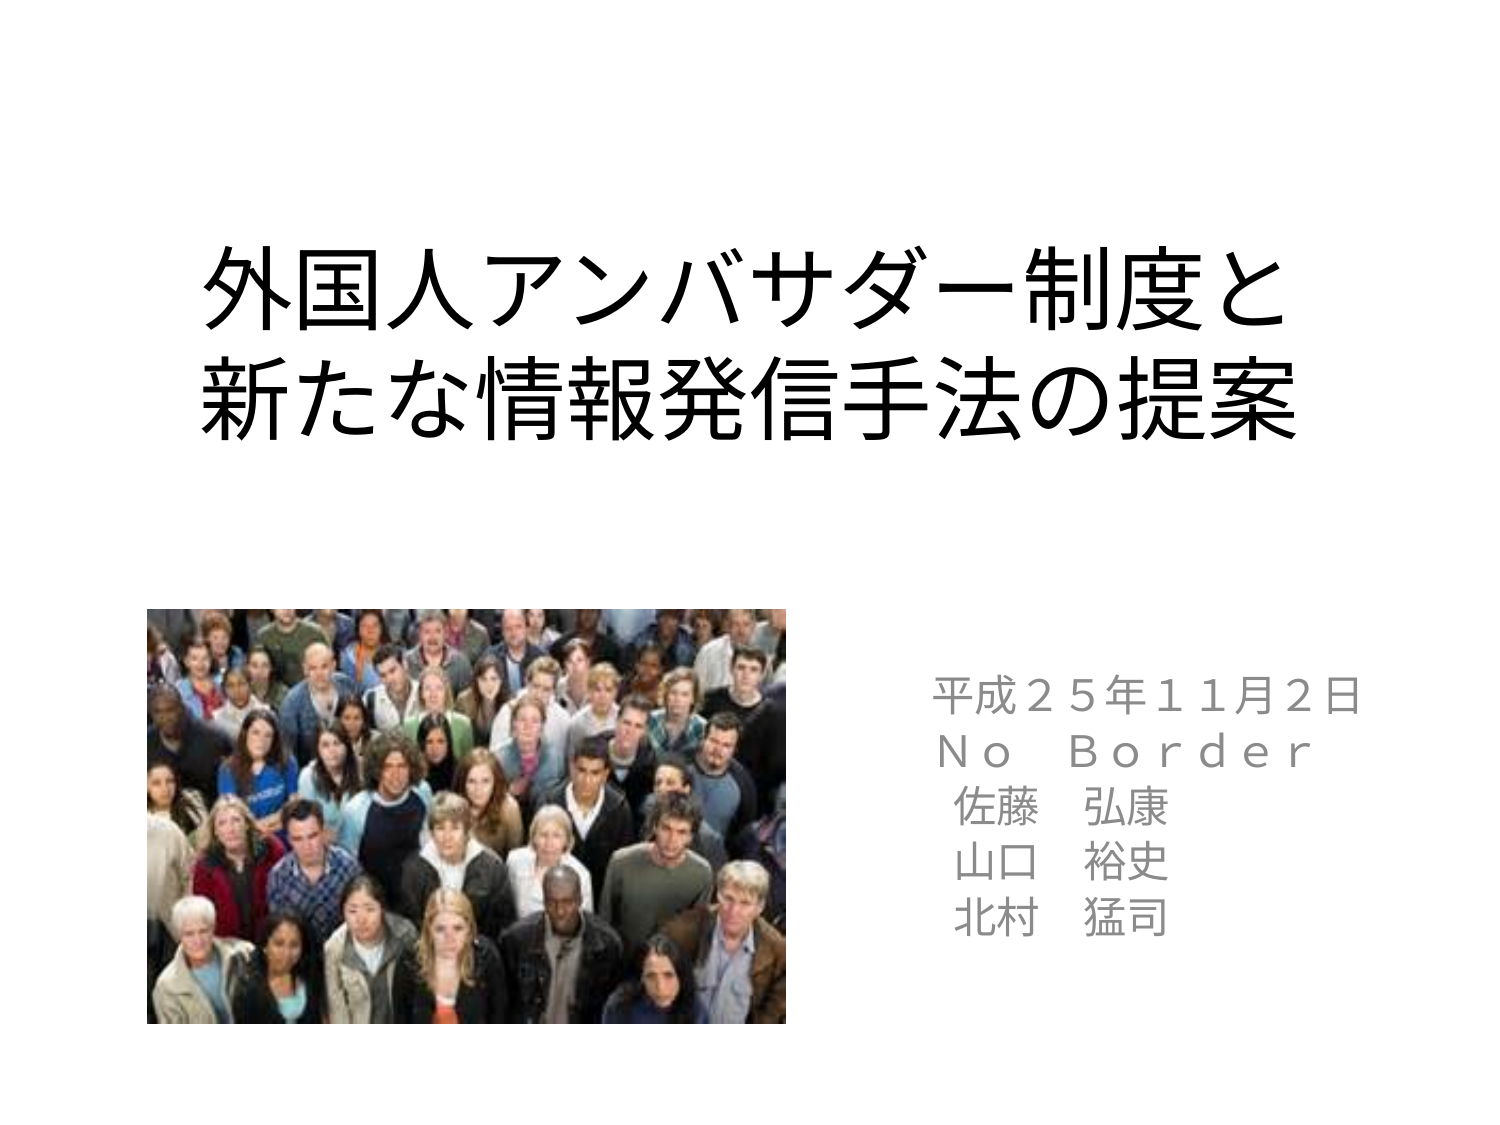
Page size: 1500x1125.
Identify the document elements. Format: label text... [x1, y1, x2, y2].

subtitle 平成２５年１１月２日 Ｎｏ Ｂｏｒｄｅｒ 佐藤 弘康 山口 裕史 北村 猛司 [450, 550, 1500, 953]
picture [147, 609, 786, 1024]
title 外国人アンバサダー制度と 新たな情報発信手法の提案 [112, 196, 1388, 489]
